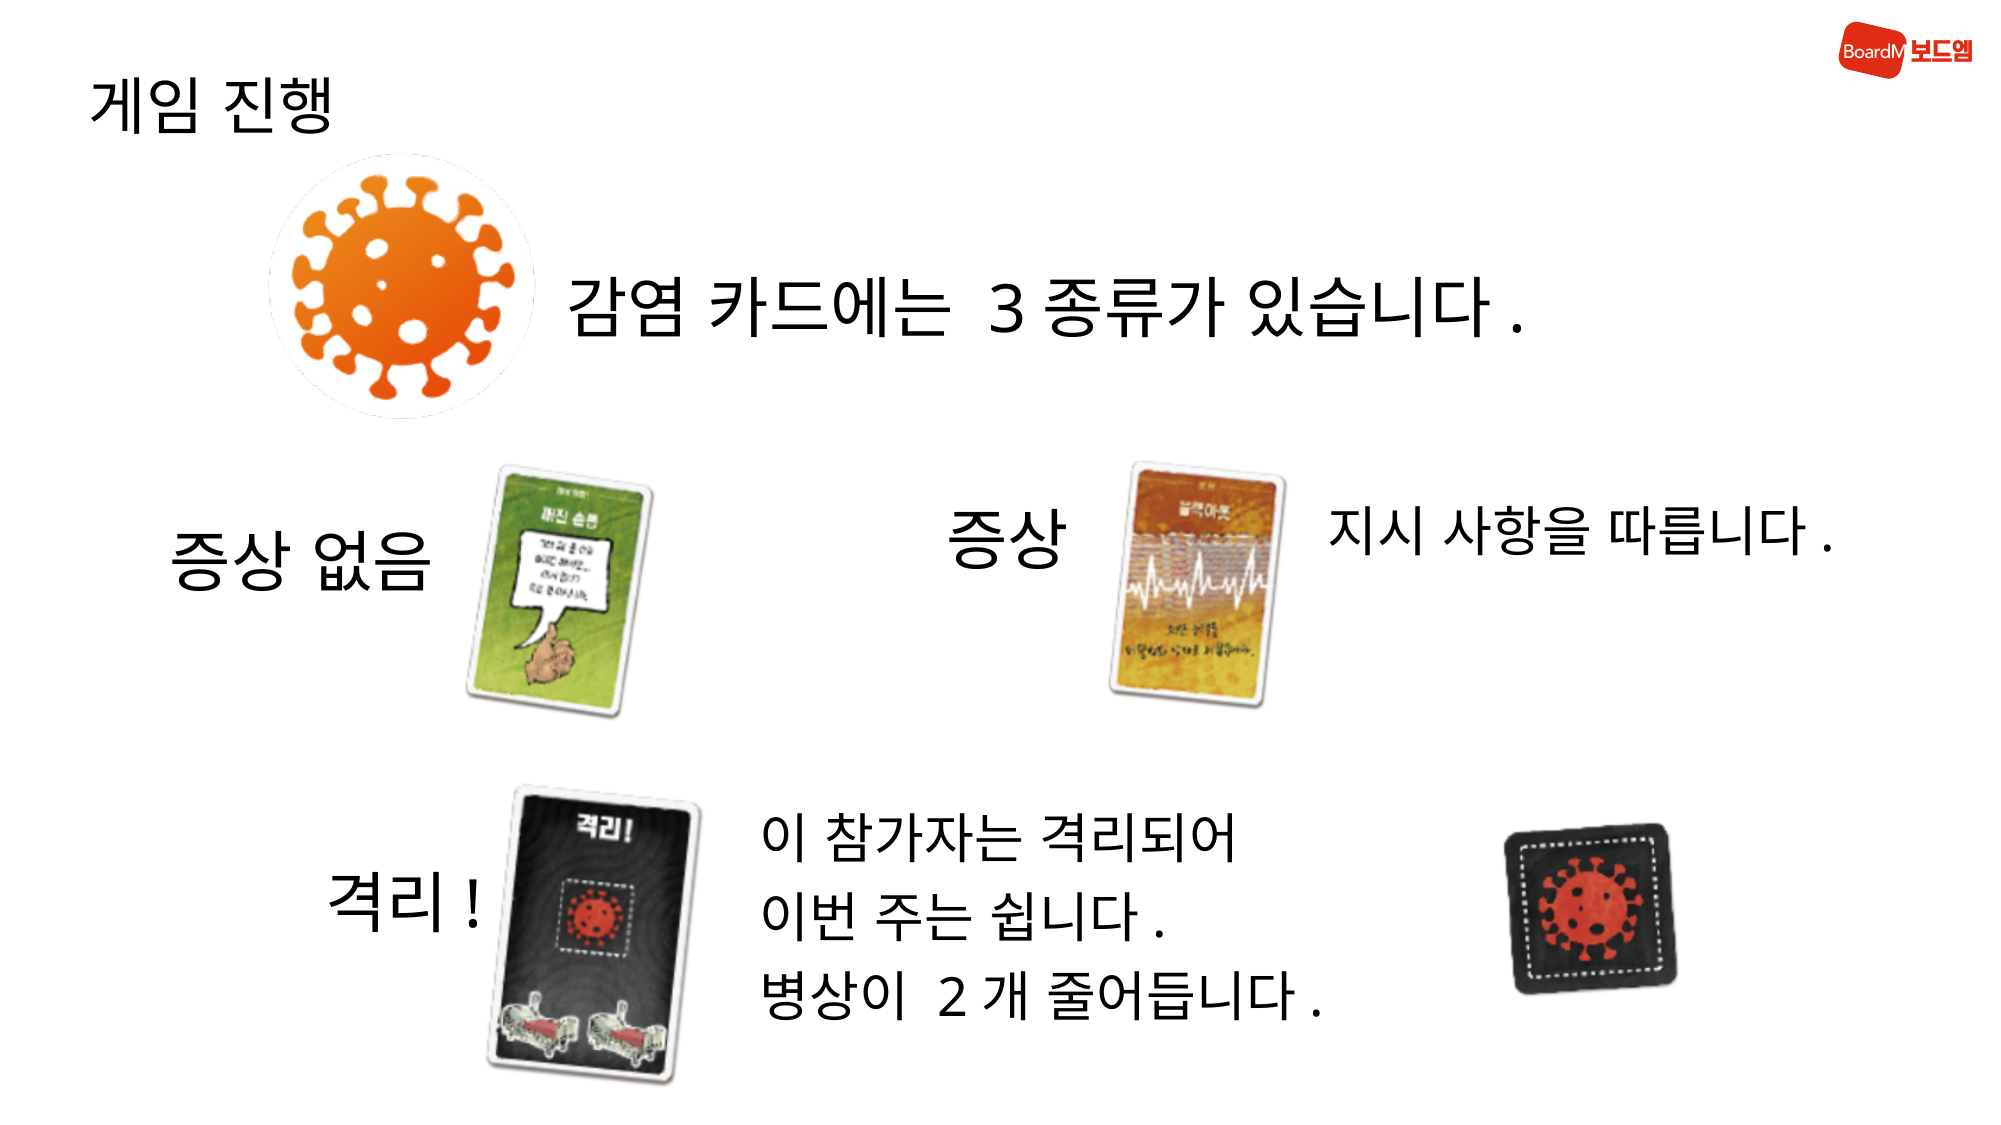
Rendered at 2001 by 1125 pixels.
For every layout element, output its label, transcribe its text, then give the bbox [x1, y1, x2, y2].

text_box 감염 카드에는 3종류가 있습니다. [551, 259, 1541, 353]
text_box 증상 없음 [155, 525, 450, 608]
text_box 격리! [310, 866, 464, 949]
picture [1807, 0, 2001, 103]
picture [264, 150, 540, 426]
text_box 게임 진행 [74, 59, 352, 149]
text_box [464, 442, 1711, 1093]
text_box 지시 사항을 따릅니다. [1711, 475, 1909, 570]
